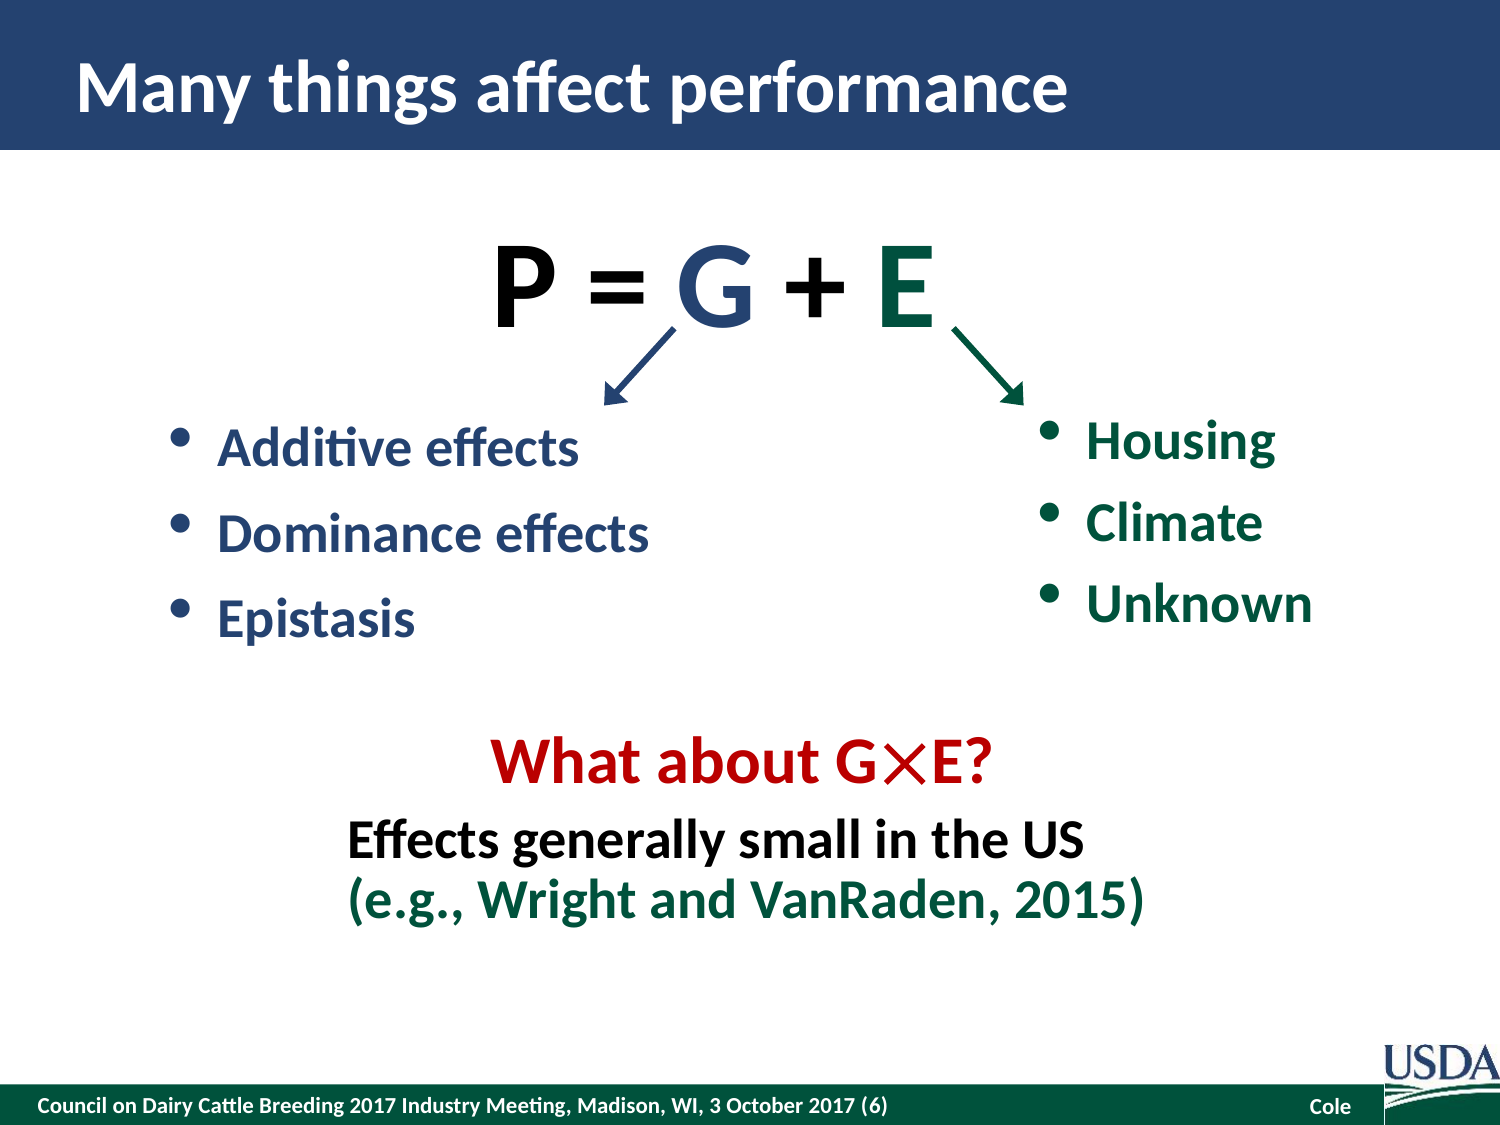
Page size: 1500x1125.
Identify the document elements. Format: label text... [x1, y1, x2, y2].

text_box P = G + E [81, 195, 1419, 336]
picture [1384, 1044, 1500, 1125]
list Additive effects Dominance effects Epistasis [133, 402, 695, 673]
text_box What about GE? Effects generally small in the US (e.g., Wright and VanRaden, 2015) [347, 736, 1153, 931]
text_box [955, 330, 1024, 406]
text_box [603, 330, 673, 406]
title Many things affect performance [75, 29, 1425, 135]
list Housing Climate Unknown [1002, 395, 1352, 666]
